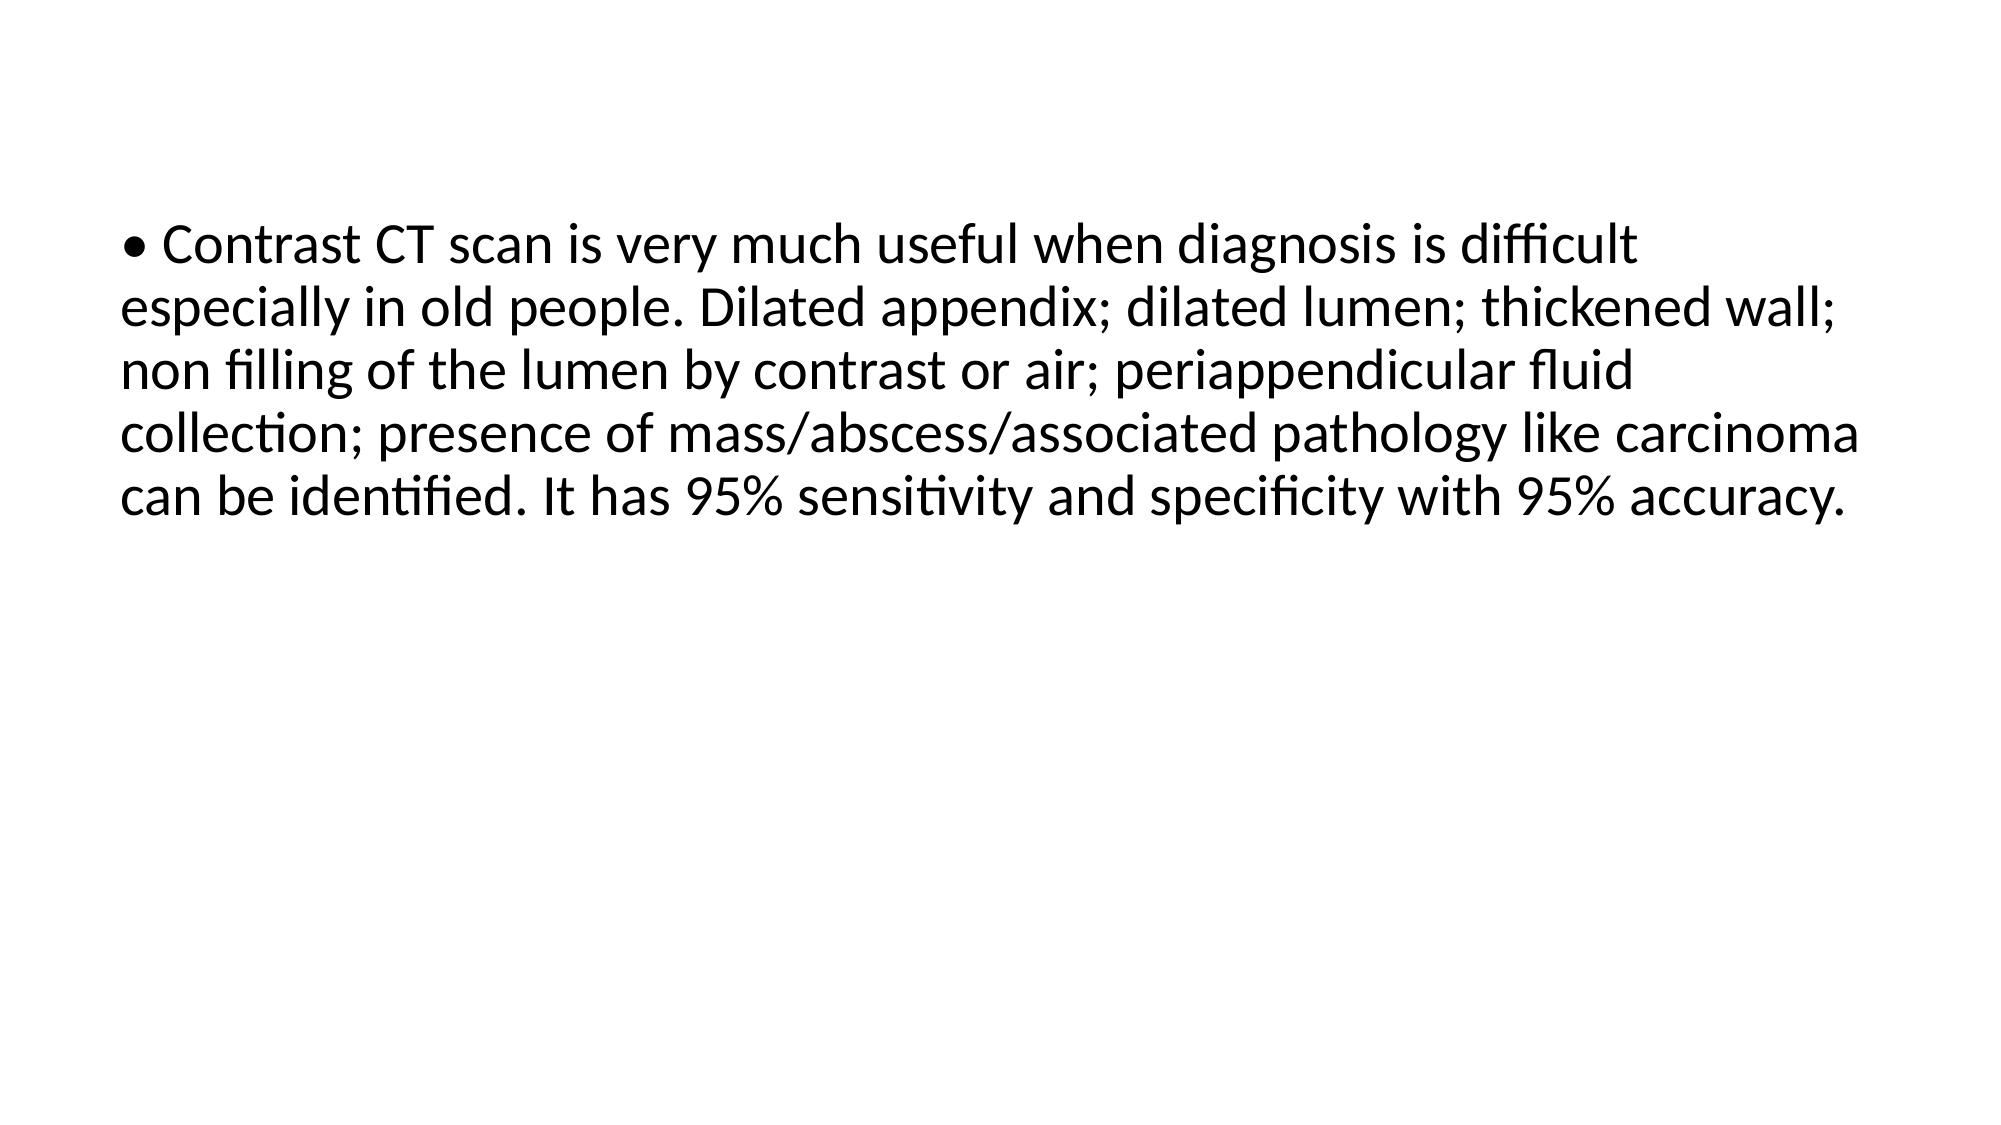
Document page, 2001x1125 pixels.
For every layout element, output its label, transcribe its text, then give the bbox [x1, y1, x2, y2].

list • Contrast CT scan is very much useful when diagnosis is difficult especially in old people. Dilated appendix; dilated lumen; thickened wall; non filling of the lumen by contrast or air; periappendicular fluid collection; presence of mass/abscess/associated pathology like carcinoma can be identified. It has 95% sensitivity and specificity with 95% accuracy. [105, 205, 1881, 1049]
